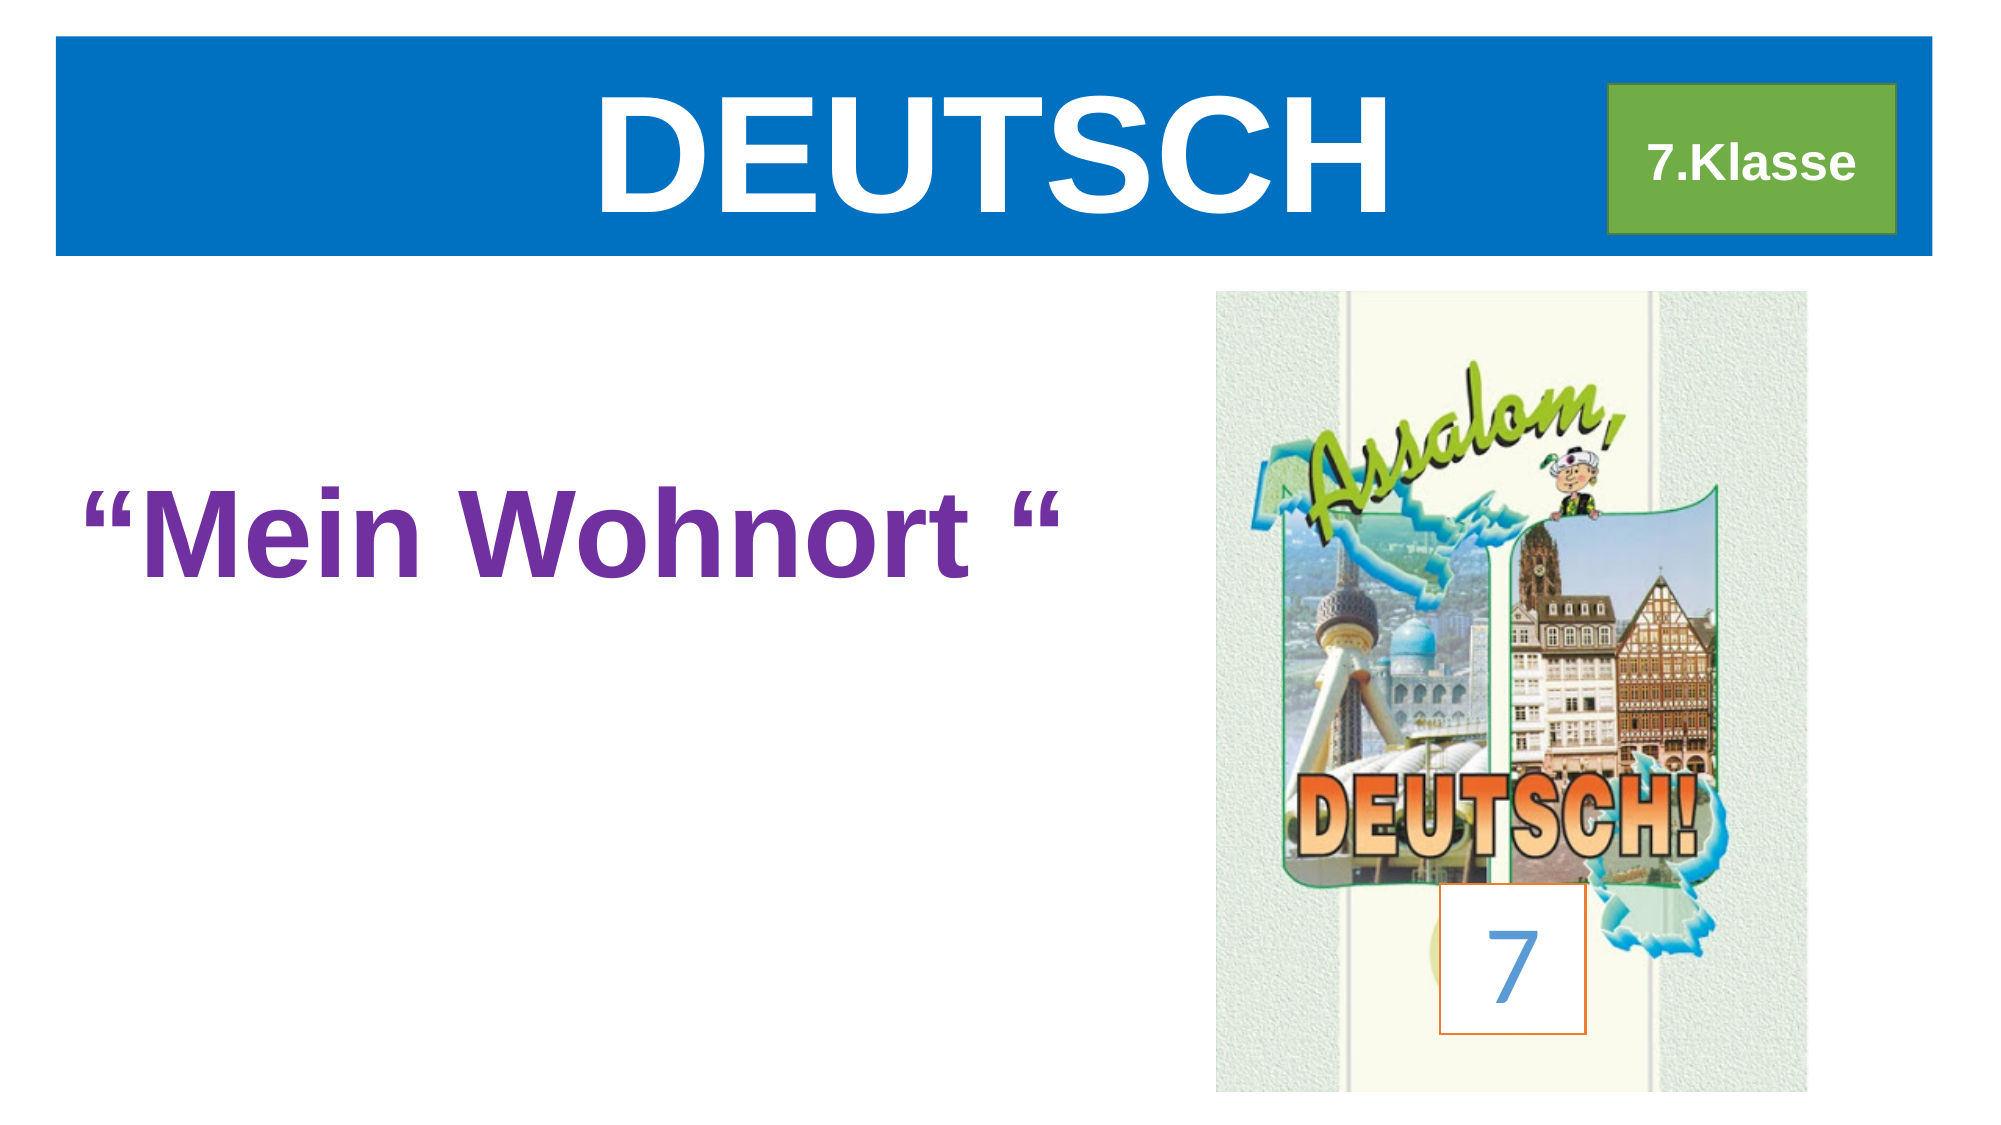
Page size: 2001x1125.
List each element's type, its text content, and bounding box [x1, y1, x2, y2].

picture [1216, 291, 1809, 1092]
title DEUTSCH [55, 36, 1933, 256]
subtitle “Mein Wohnort “ [55, 291, 1090, 998]
text_box 7.Klasse [1607, 83, 1897, 235]
